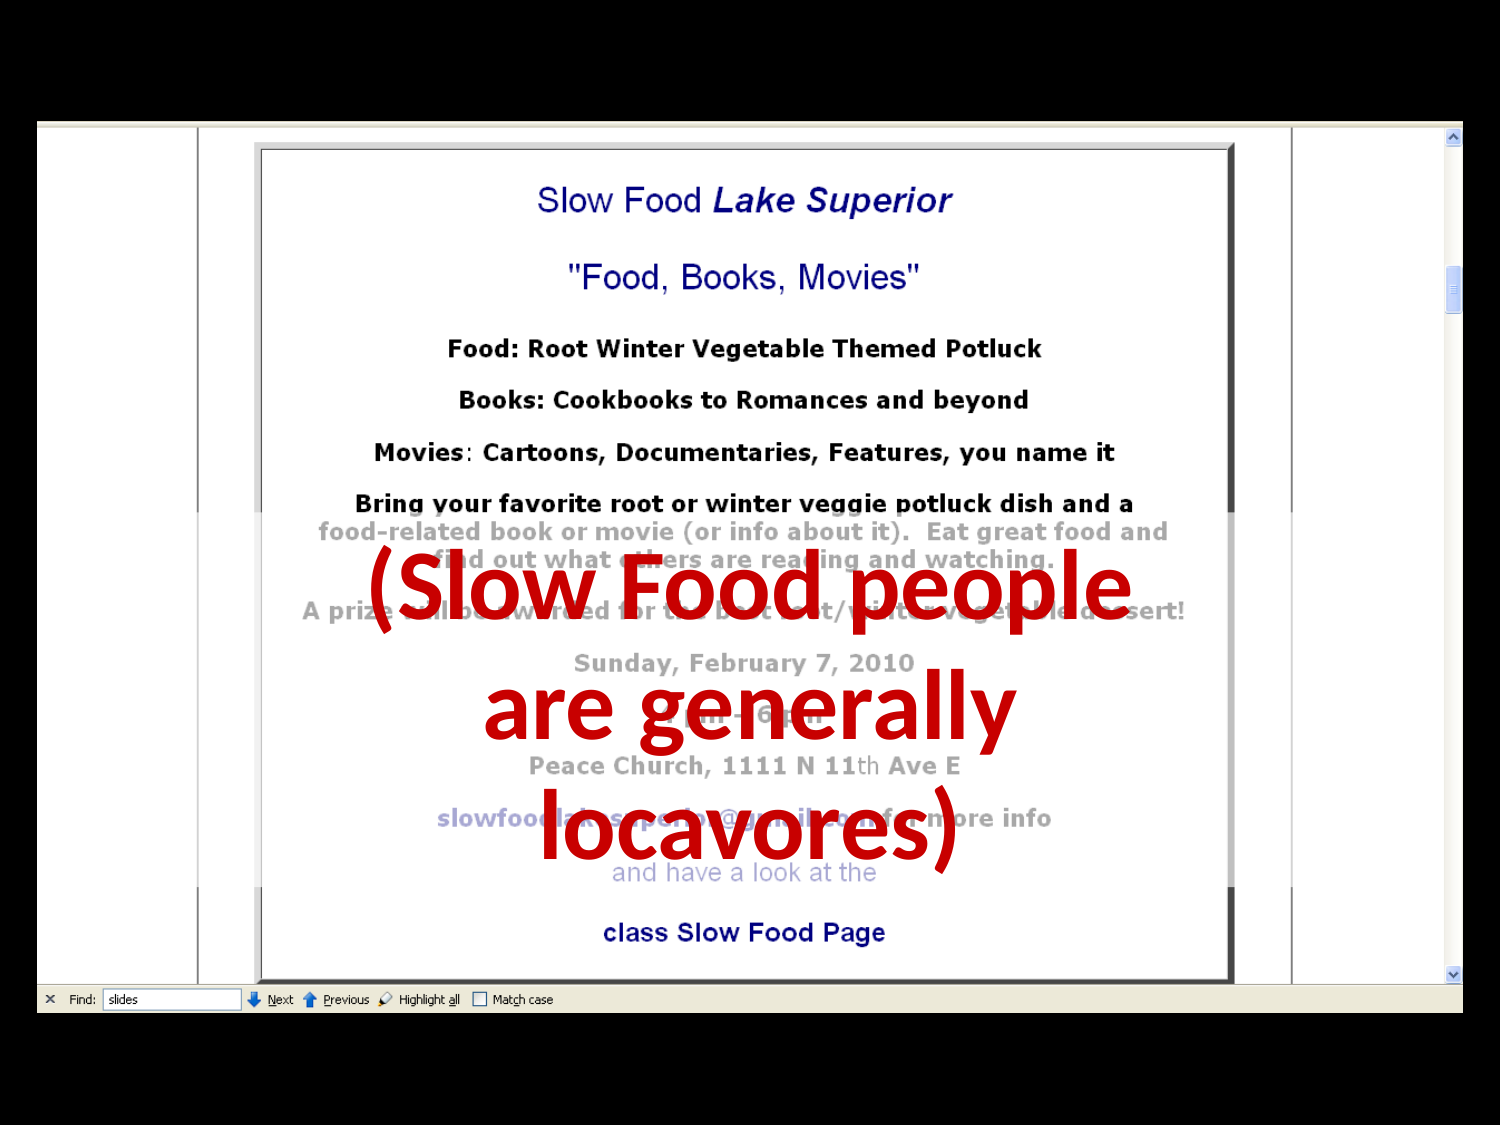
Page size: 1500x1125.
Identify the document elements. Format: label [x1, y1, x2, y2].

picture [37, 121, 1463, 1013]
